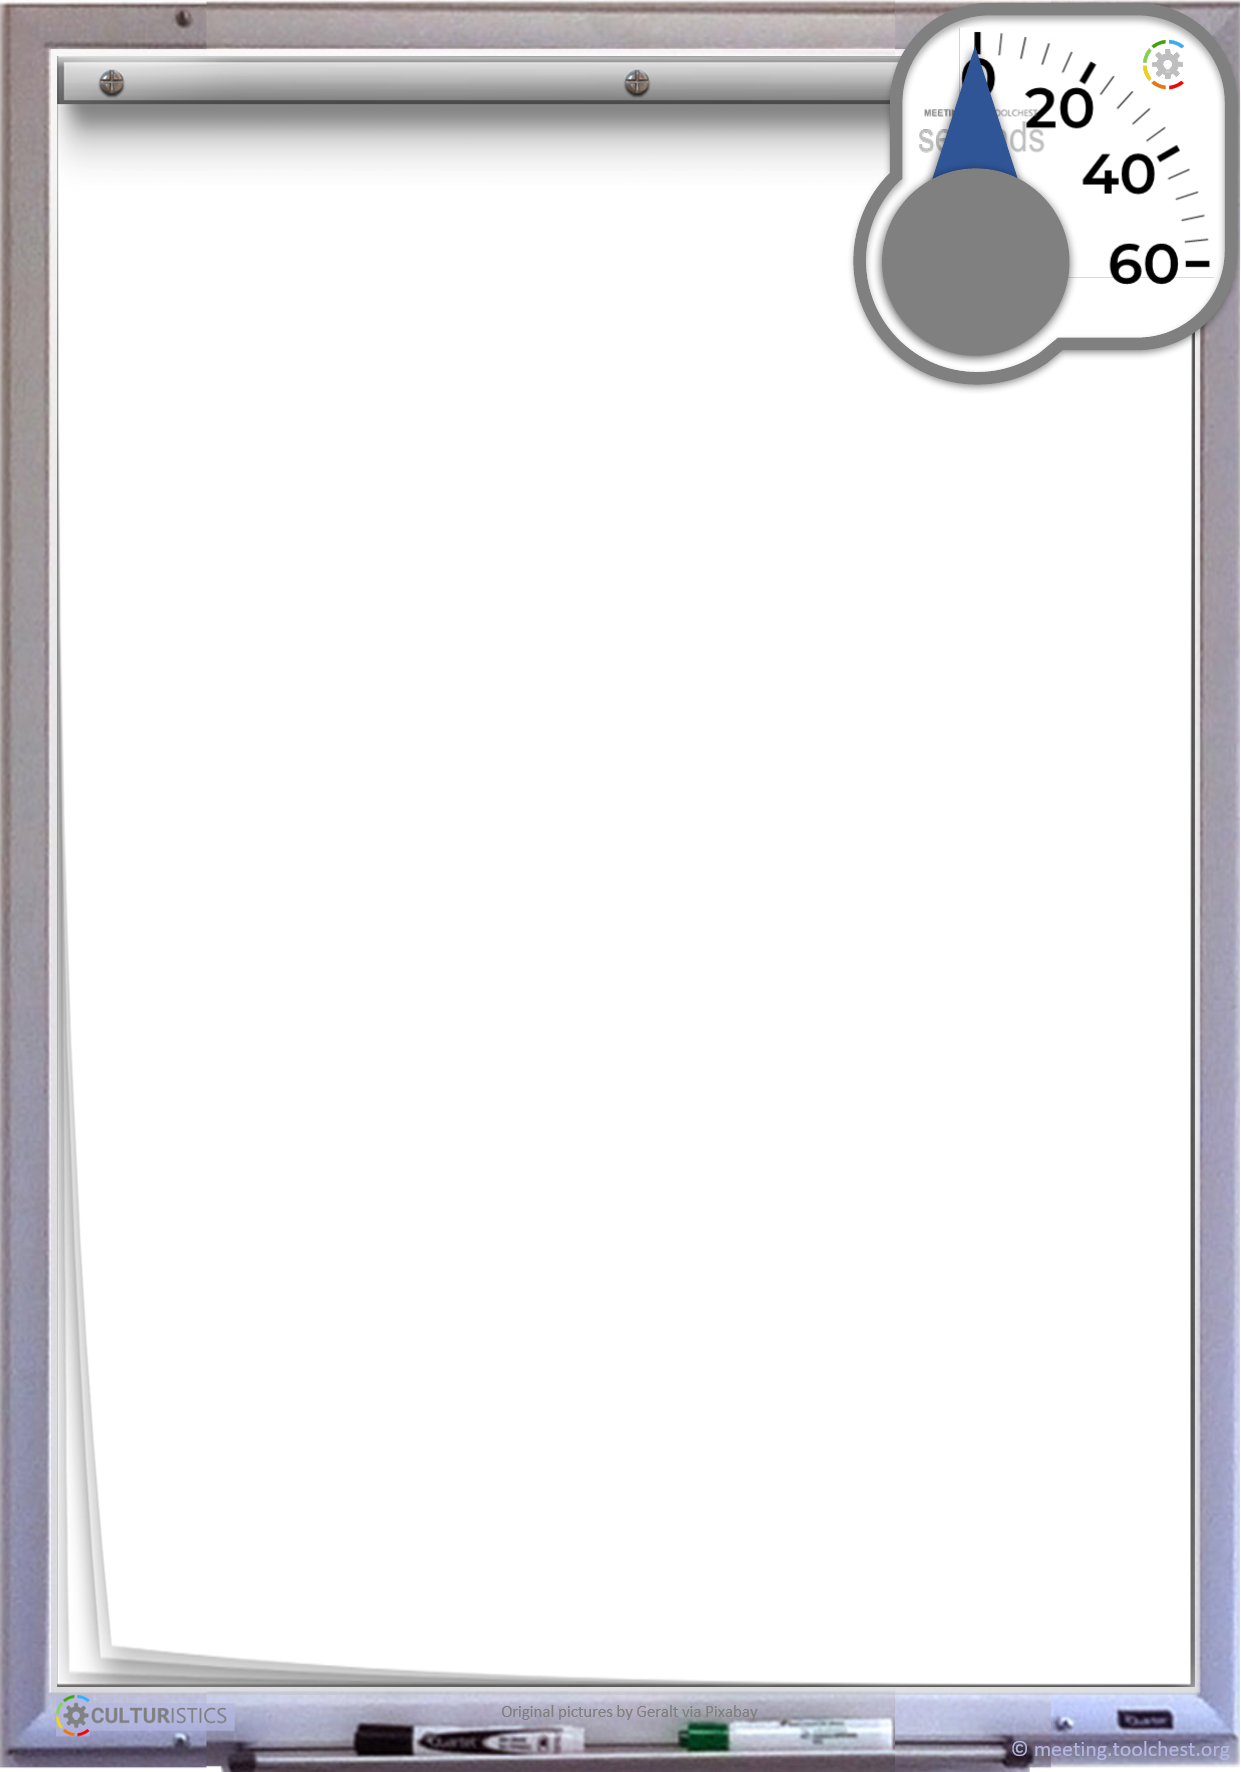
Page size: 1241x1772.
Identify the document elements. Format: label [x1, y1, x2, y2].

picture [0, 0, 1241, 1687]
text_box [0, 1687, 1241, 1772]
